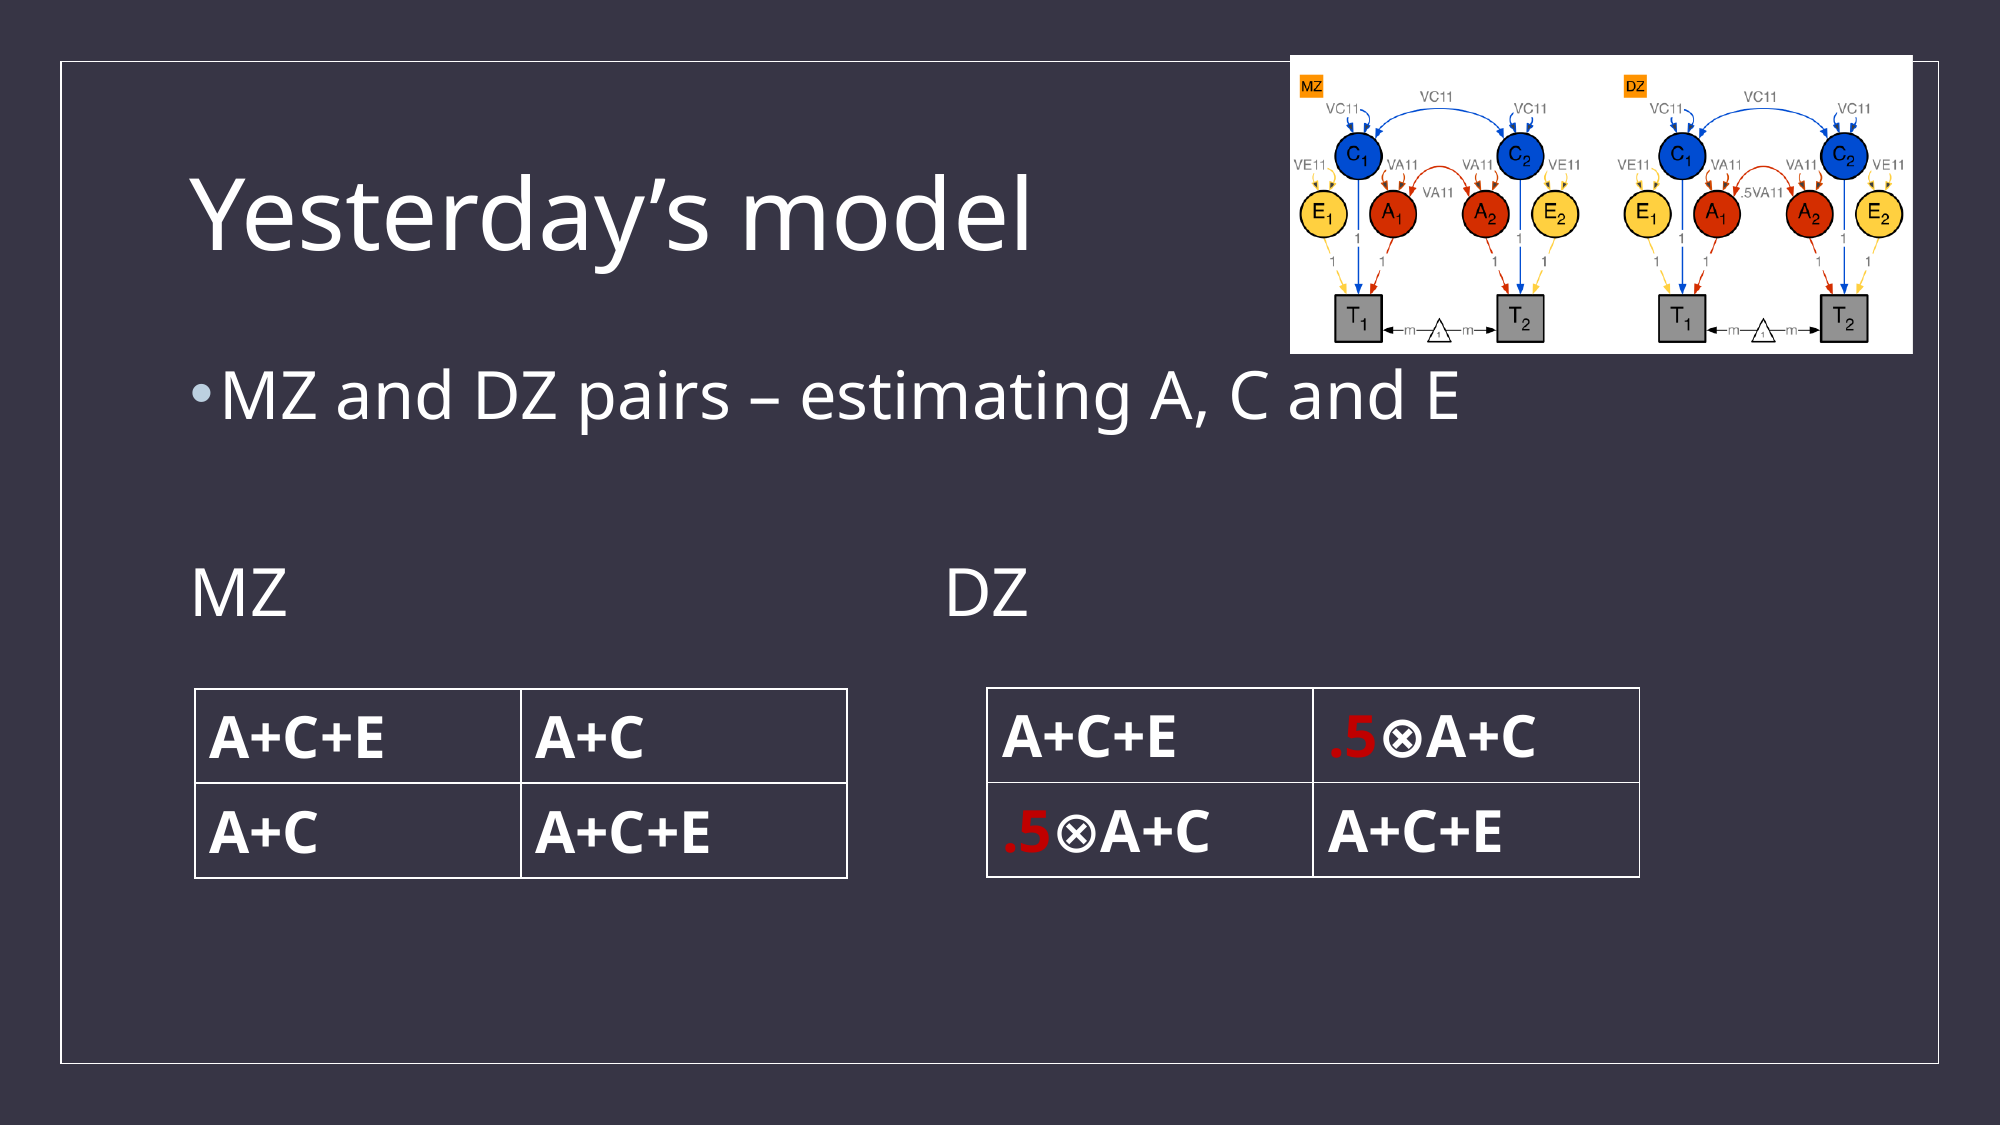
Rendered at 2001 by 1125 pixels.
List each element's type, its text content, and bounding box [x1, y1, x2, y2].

table_cell .5⊗A+C [988, 783, 1312, 876]
table_header A+C [522, 690, 846, 782]
table_header .5⊗A+C [1314, 689, 1639, 782]
table_header A+C+E [988, 689, 1312, 782]
picture [1290, 55, 1913, 354]
table_header A+C+E [196, 690, 520, 782]
list MZ and DZ pairs – estimating A, C and E MZ DZ [174, 345, 1825, 990]
table_cell A+C+E [1314, 783, 1639, 876]
table_cell A+C [196, 784, 520, 877]
table_cell A+C+E [522, 784, 846, 877]
title Yesterday’s model [174, 105, 1284, 331]
